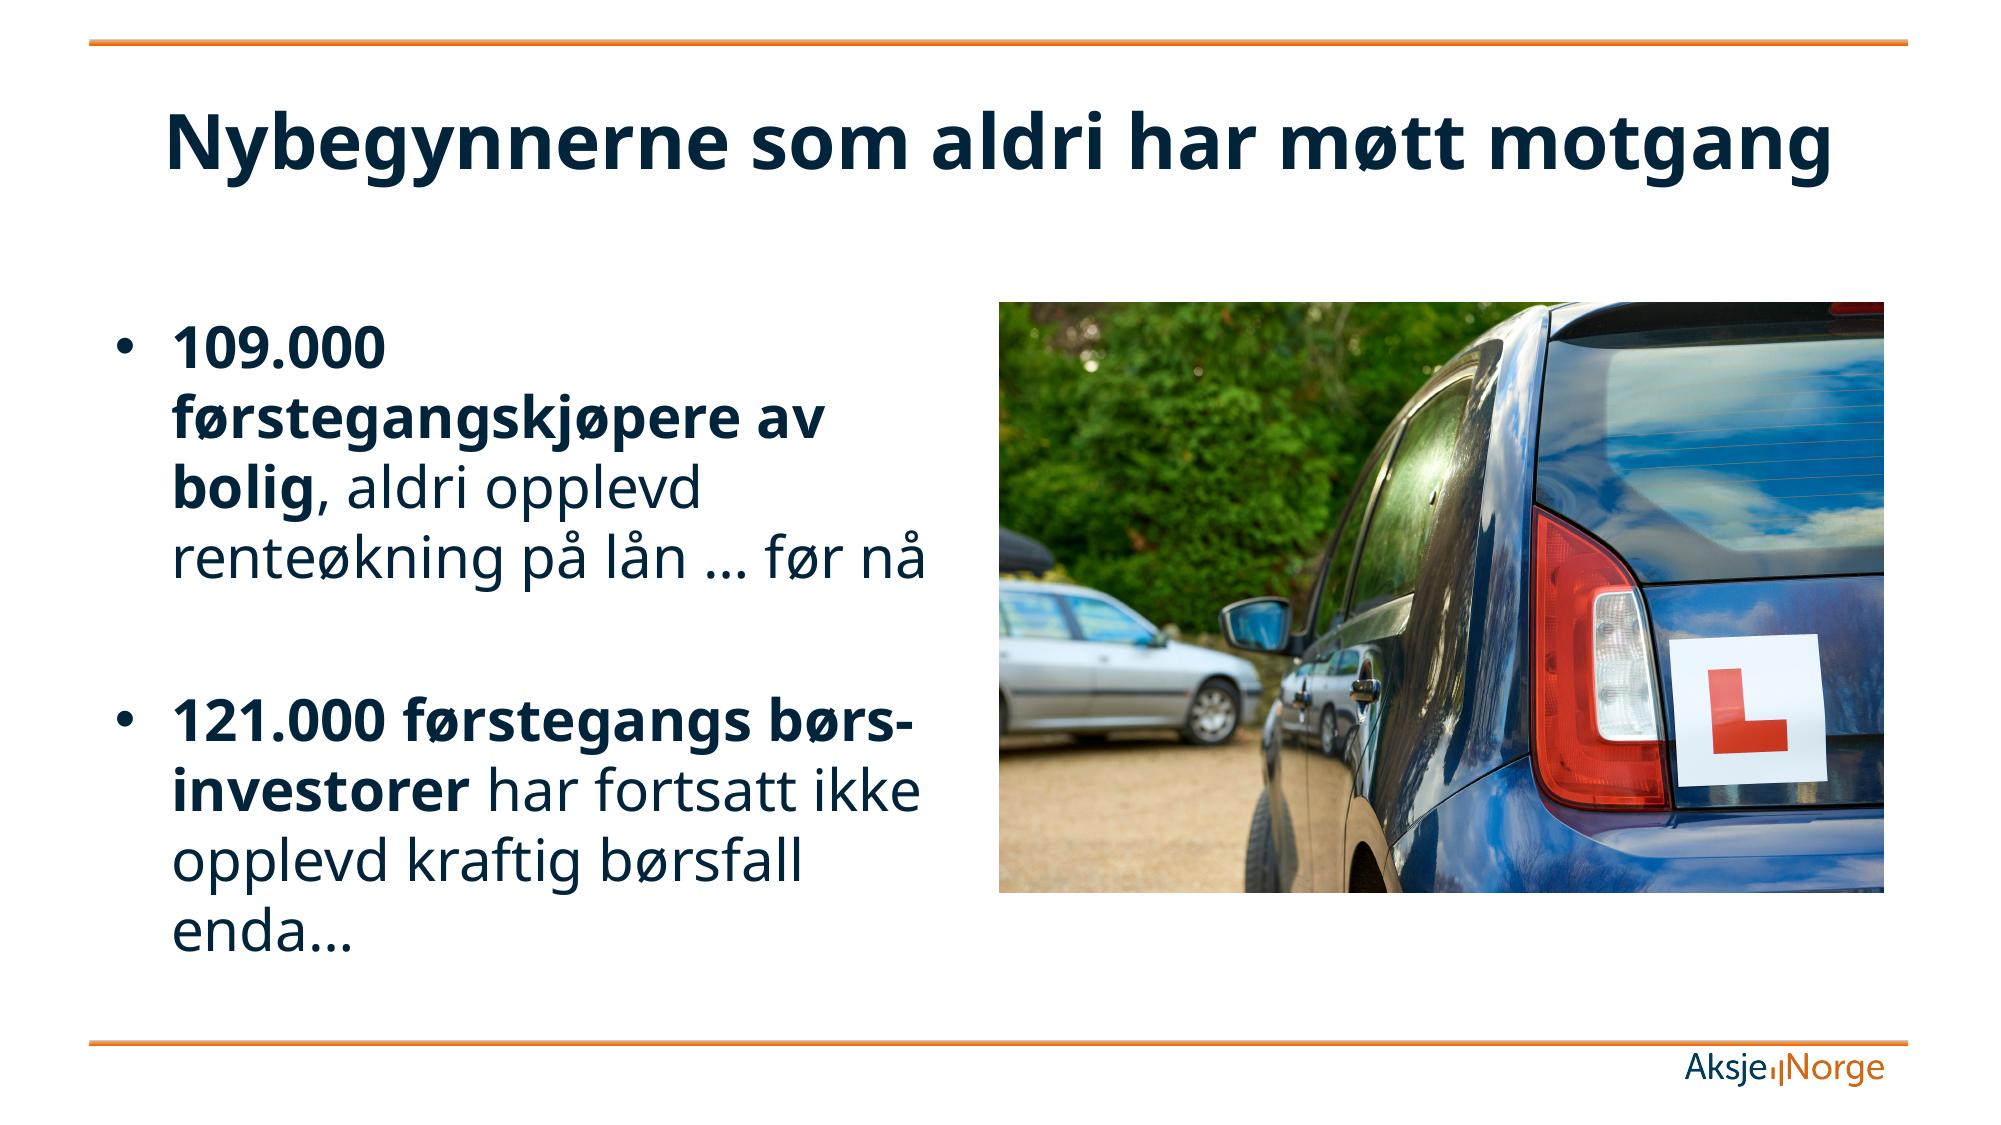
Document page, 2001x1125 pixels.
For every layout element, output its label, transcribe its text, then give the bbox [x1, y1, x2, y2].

title Nybegynnerne som aldri har møtt motgang [99, 45, 1900, 233]
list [999, 302, 1884, 893]
picture [1685, 1053, 1884, 1087]
list 109.000 førstegangskjøpere av bolig, aldri opplevd renteøkning på lån … før nå 121.000 førstegangs børs-investorer har fortsatt ikke opplevd kraftig børsfall enda… [99, 302, 984, 1045]
